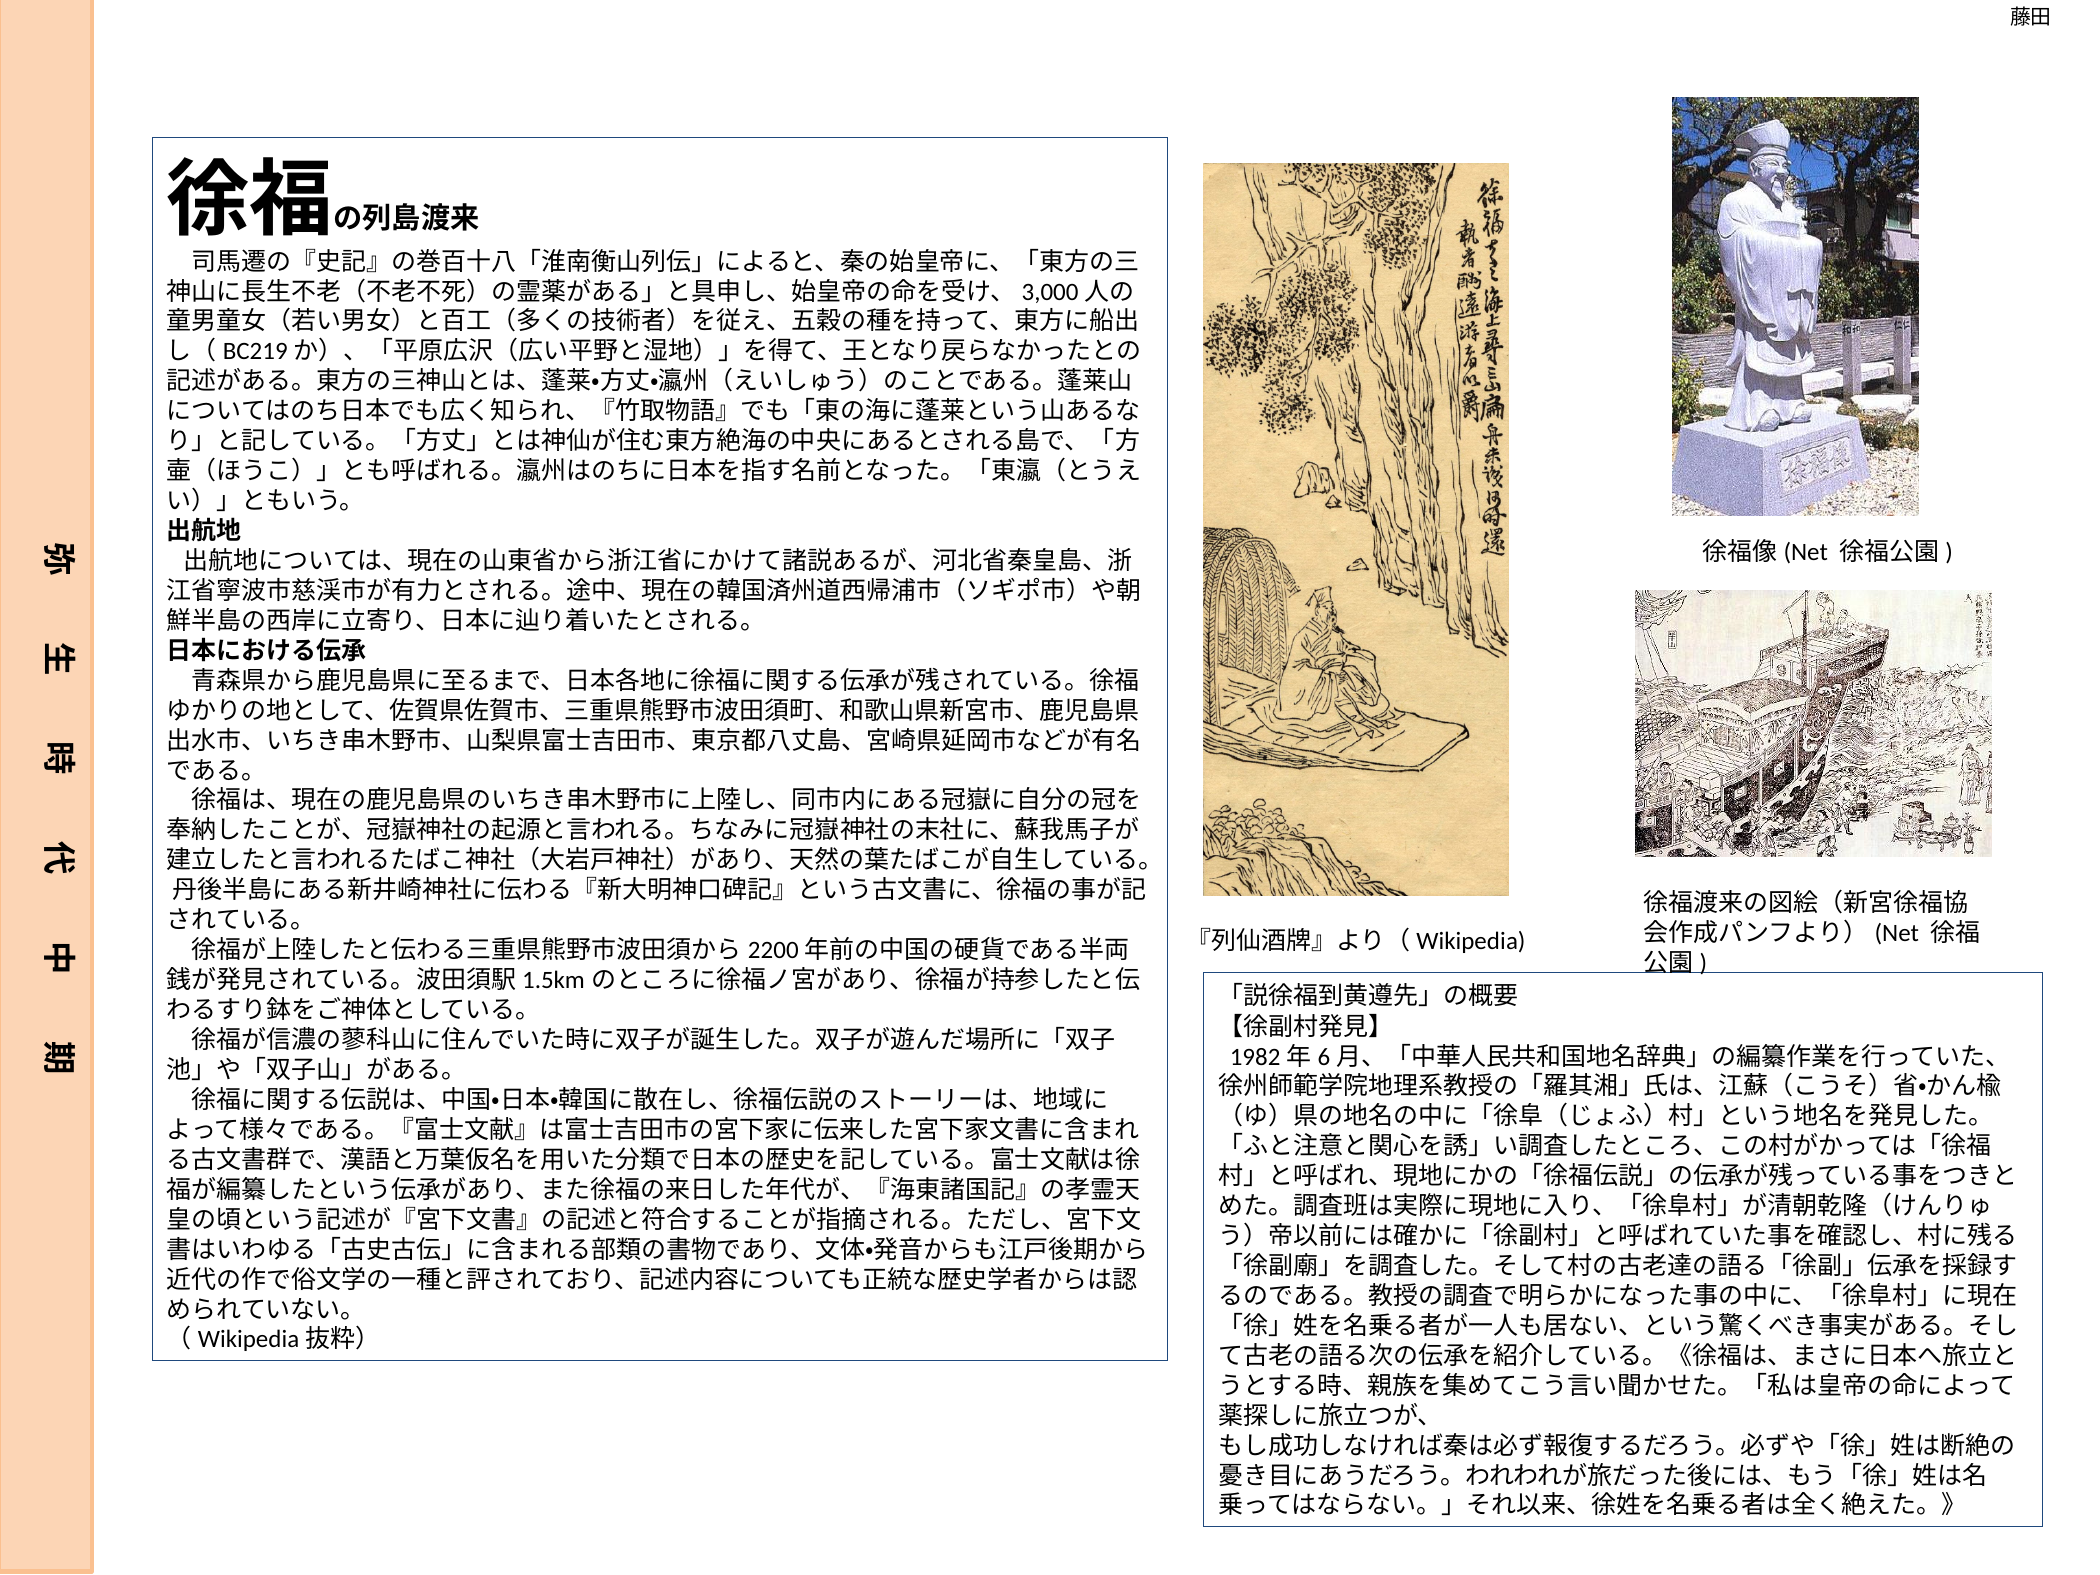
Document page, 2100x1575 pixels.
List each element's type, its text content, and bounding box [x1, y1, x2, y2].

text_box 『列仙酒牌』より（Wikipedia) [1171, 917, 1541, 963]
text_box 藤田 [1995, 0, 2067, 36]
text_box 徐福渡来の図絵（新宮徐福協会作成パンフより）(Net 徐福公園) [1628, 879, 1999, 1014]
picture [1635, 589, 1992, 858]
picture [1203, 163, 1509, 897]
text_box 弥 生 時 代 中 期 [17, 527, 89, 963]
text_box [0, 0, 94, 1574]
picture [1671, 97, 1919, 516]
text_box 徐福の列島渡来 司馬遷の『史記』の巻百十八「淮南衡山列伝」によると、秦の始皇帝に、「東方の三神山に長生不老（不老不死）の霊薬がある」と具申し、始皇帝の命を受け、3,000人の童男童女（若い男女）と百工（多くの技術者）を従え、五穀の種を持って、東方に船出し（BC219か）、「平原広沢（広い平野と湿地）」を得て、王となり戻らなかったとの記述がある。東方の三神山とは、蓬莱・方丈・瀛州（えいしゅう）のことである。蓬莱山についてはのち日本でも広く知られ、『竹取物語』でも「東の海に蓬莱という山あるなり」と記している。「方丈」とは神仙が住む東方絶海の中央にあるとされる島で、「方壷（ほうこ）」とも呼ばれる。瀛州はのちに日本を指す名前となった。「東瀛（とうえい）」ともいう。 出航地 出航地については、現在の山東省から浙江省にかけて諸説あるが、河北省秦皇島、浙江省寧波市慈渓市が有力とされる。途中、現在の韓国済州道西帰浦市（ソギポ市）や朝鮮半島の西岸に立寄り、日本に辿り着いたとされる。 日本における伝承 青森県から鹿児島県に至るまで、日本各地に徐福に関する伝承が残されている。徐福ゆかりの地として、佐賀県佐賀市、三重県熊野市波田須町、和歌山県新宮市、鹿児島県出水市、いちき串木野市、山梨県富士吉田市、東京都八丈島、宮崎県延岡市などが有名である。 徐福は、現在の鹿児島県のいちき串木野市に上陸し、同市内にある冠嶽に自分の冠を奉納したことが、冠嶽神社の起源と言われる。ちなみに冠嶽神社の末社に、蘇我馬子が建立したと言われるたばこ神社（大岩戸神社）があり、天然の葉たばこが自生している。 丹後半島にある新井崎神社に伝わる『新大明神口碑記』という古文書に、徐福の事が記されている。 徐福が上陸したと伝わる三重県熊野市波田須から2200年前の中国の硬貨である半両銭が発見されている。波田須駅1.5kmのところに徐福ノ宮があり、徐福が持参したと伝わるすり鉢をご神体としている。 徐福が信濃の蓼科山に住んでいた時に双子が誕生した。双子が遊んだ場所に「双子池」や「双子山」がある。 徐福に関する伝説は、中国・日本・韓国に散在し、徐福伝説のストーリーは、地域によって様々である。『富士文献』は富士吉田市の宮下家に伝来した宮下家文書に含まれる古文書群で、漢語と万葉仮名を用いた分類で日本の歴史を記している。富士文献は徐福が編纂したという伝承があり、また徐福の来日した年代が、『海東諸国記』の孝霊天皇の頃という記述が『宮下文書』の記述と符合することが指摘される。ただし、宮下文書はいわゆる「古史古伝」に含まれる部類の書物であり、文体・発音からも江戸後期から近代の作で俗文学の一種と評されており、記述内容についても正統な歴史学者からは認められていない。 （Wikipedia抜粋） [152, 137, 1168, 1361]
text_box 徐福像(Net 徐福公園) [1687, 527, 1972, 573]
text_box 「説徐福到黄遵先」の概要 【徐副村発見】 1982年6月、「中華人民共和国地名辞典」の編纂作業を行っていた、徐州師範学院地理系教授の「羅其湘」氏は、江蘇（こうそ）省・かん楡（ゆ）県の地名の中に「徐阜（じょふ）村」という地名を発見した。「ふと注意と関心を誘」い調査したところ、この村がかっては「徐福村」と呼ばれ、現地にかの「徐福伝説」の伝承が残っている事をつきとめた。調査班は実際に現地に入り、「徐阜村」が清朝乾隆（けんりゅう）帝以前には確かに「徐副村」と呼ばれていた事を確認し、村に残る「徐副廟」を調査した。そして村の古老達の語る「徐副」伝承を採録するのである。教授の調査で明らかになった事の中に、「徐阜村」に現在「徐」姓を名乗る者が一人も居ない、という驚くべき事実がある。そして古老の語る次の伝承を紹介している。《徐福は、まさに日本へ旅立とうとする時、親族を集めてこう言い聞かせた。「私は皇帝の命によって薬探しに旅立つが、 もし成功しなければ秦は必ず報復するだろう。必ずや「徐」姓は断絶の憂き目にあうだろう。われわれが旅だった後には、もう「徐」姓は名乗ってはならない。」それ以来、徐姓を名乗る者は全く絶えた。》 [1203, 972, 2043, 1527]
